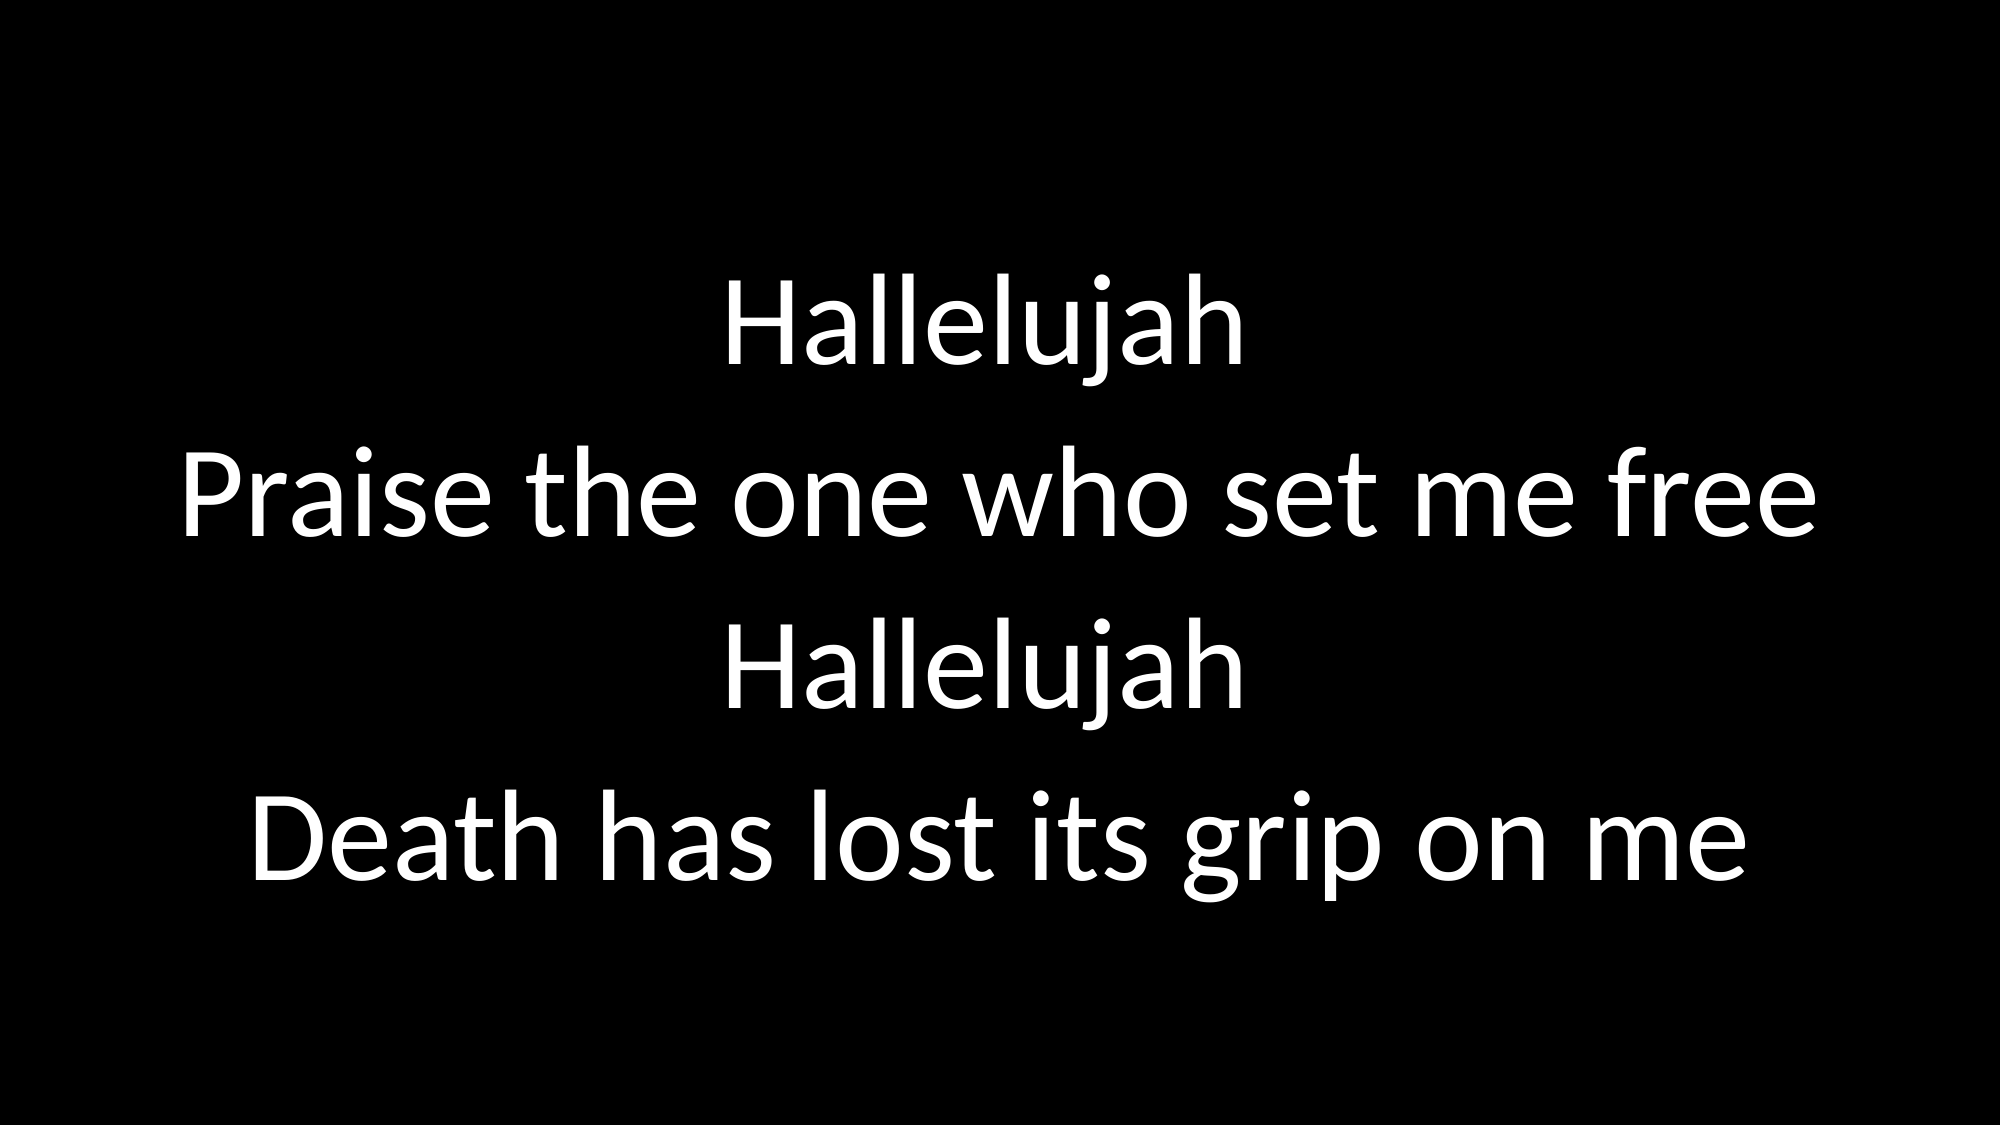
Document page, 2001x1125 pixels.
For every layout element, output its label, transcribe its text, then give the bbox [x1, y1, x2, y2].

title Hallelujah Praise the one who set me free Hallelujah Death has lost its grip on me [0, 0, 2000, 1125]
